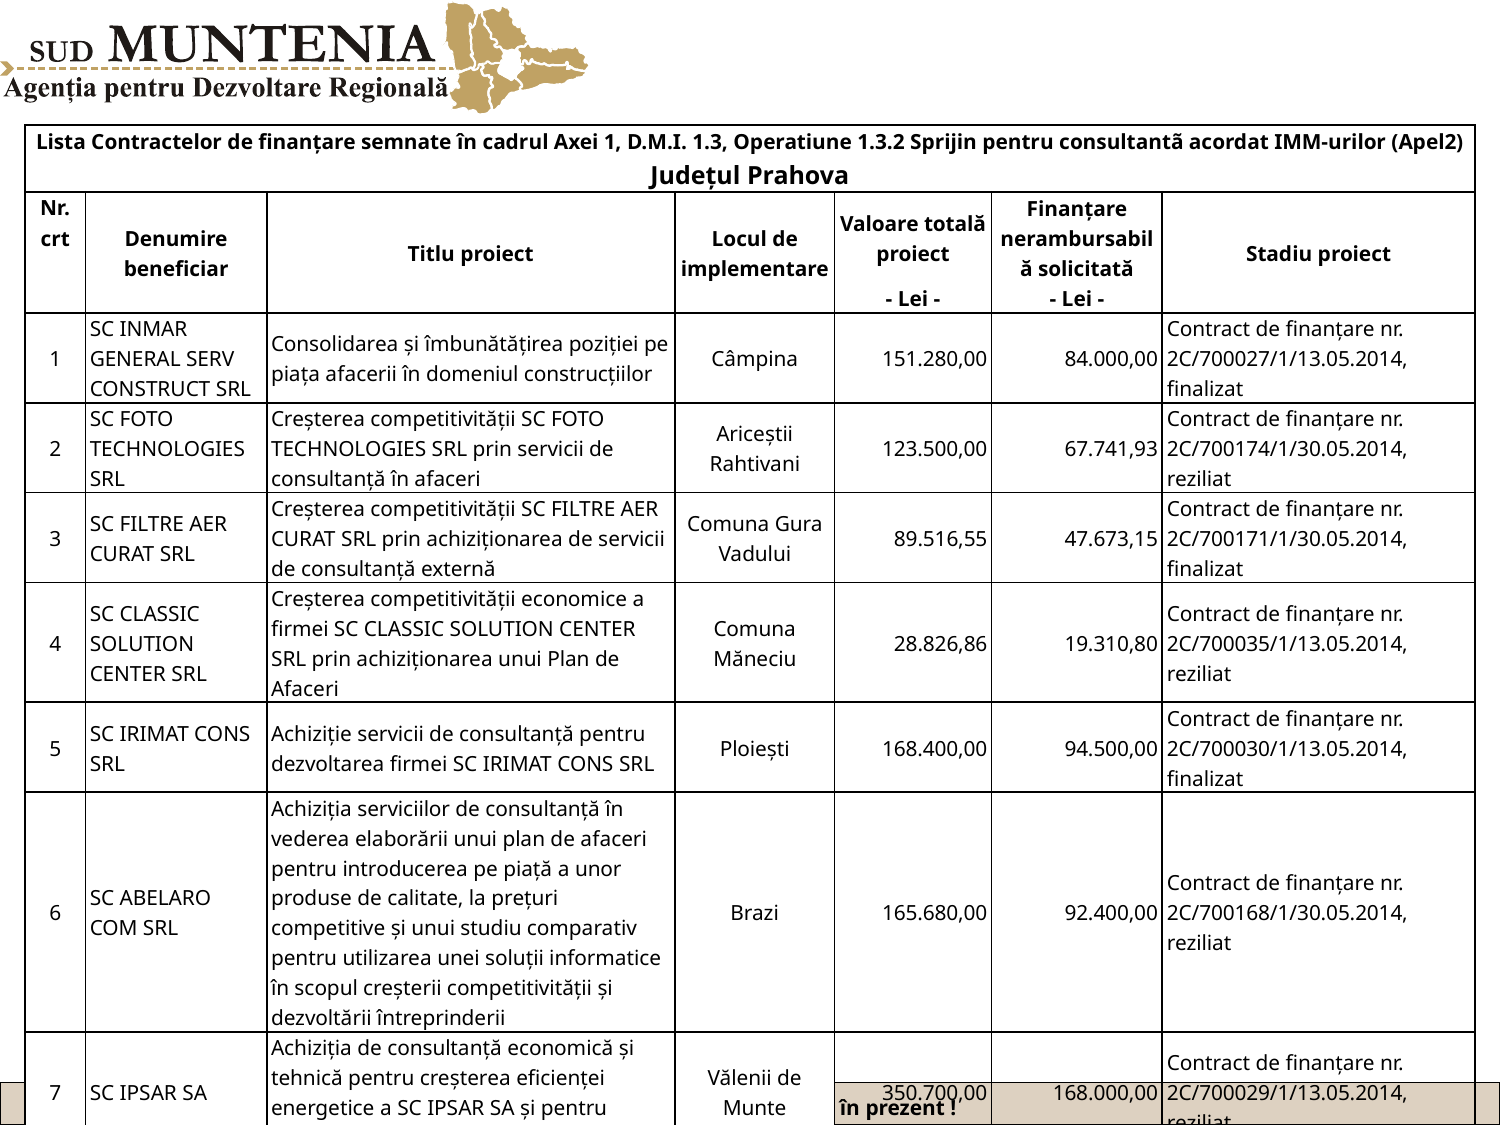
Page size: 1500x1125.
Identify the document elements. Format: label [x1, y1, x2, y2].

table_cell [676, 1033, 834, 1125]
table_cell [676, 493, 834, 582]
table_cell [26, 1033, 85, 1125]
table_cell [268, 793, 674, 1031]
table_cell [992, 404, 1161, 492]
table_cell [86, 583, 266, 701]
table_cell [26, 404, 85, 492]
table_cell [676, 314, 834, 402]
table_cell [835, 703, 991, 791]
table_cell [992, 793, 1161, 1031]
table_cell [992, 193, 1161, 312]
table_cell [26, 493, 85, 582]
table_cell [26, 793, 85, 1031]
table_cell [992, 314, 1161, 402]
table_cell [268, 314, 674, 402]
table_cell [86, 193, 266, 312]
table_cell [835, 793, 991, 1031]
table_cell [992, 493, 1161, 582]
table_cell [86, 404, 266, 492]
table_cell [835, 493, 991, 582]
table_cell [676, 583, 834, 701]
table_cell [1163, 583, 1474, 701]
table_cell [268, 404, 674, 492]
table_cell [86, 703, 266, 791]
table_cell [676, 793, 834, 1031]
table_cell [835, 314, 991, 402]
table_cell [86, 1033, 266, 1125]
table_cell [992, 1033, 1161, 1125]
table_cell [1163, 1033, 1474, 1125]
table_cell [1163, 703, 1474, 791]
table_cell [268, 493, 674, 582]
table_cell [676, 193, 834, 312]
table_cell [86, 793, 266, 1031]
table_cell [26, 583, 85, 701]
table_cell [1163, 404, 1474, 492]
table_cell [835, 583, 991, 701]
table_cell [992, 703, 1161, 791]
table_cell [26, 703, 85, 791]
table_cell [268, 1033, 674, 1125]
table_header [26, 126, 1474, 191]
table_cell [268, 193, 674, 312]
table_cell [1163, 193, 1474, 312]
table_cell [835, 1033, 991, 1125]
table_cell [26, 193, 85, 312]
table_cell [86, 314, 266, 402]
table_cell [1163, 793, 1474, 1031]
table_cell [992, 583, 1161, 701]
table_cell [676, 404, 834, 492]
table_cell [268, 703, 674, 791]
table_cell [26, 314, 85, 402]
table_cell [86, 493, 266, 582]
table_cell [1163, 493, 1474, 582]
table_cell [835, 193, 991, 312]
table_cell [835, 404, 991, 492]
table_cell [268, 583, 674, 701]
table_cell [676, 703, 834, 791]
table_cell [1163, 314, 1474, 402]
